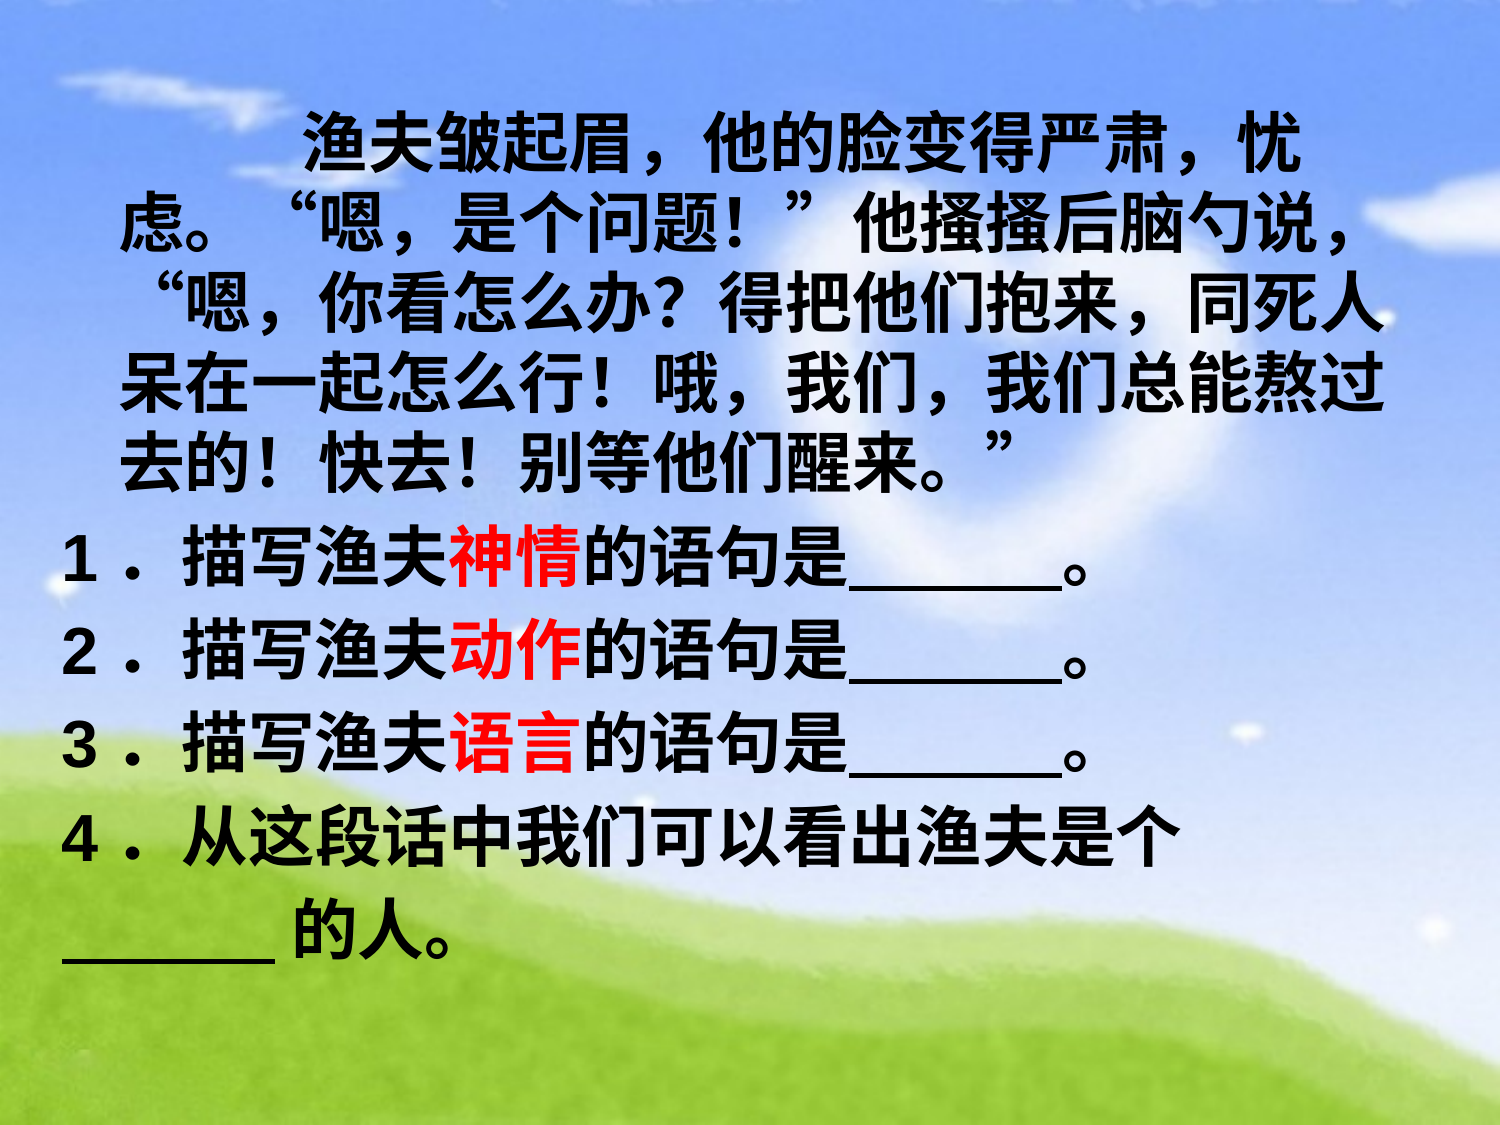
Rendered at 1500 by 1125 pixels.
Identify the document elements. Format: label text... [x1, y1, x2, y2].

picture [0, 0, 1500, 1125]
list 渔夫皱起眉，他的脸变得严肃，忧虑。“嗯，是个问题！”他搔搔后脑勺说，“嗯，你看怎么办？得把他们抱来，同死人呆在一起怎么行！哦，我们，我们总能熬过去的！快去！别等他们醒来。” 1．描写渔夫神情的语句是 。 2．描写渔夫动作的语句是 。 3．描写渔夫语言的语句是 。 4．从这段话中我们可以看出渔夫是个 的人。 [46, 93, 1435, 1040]
